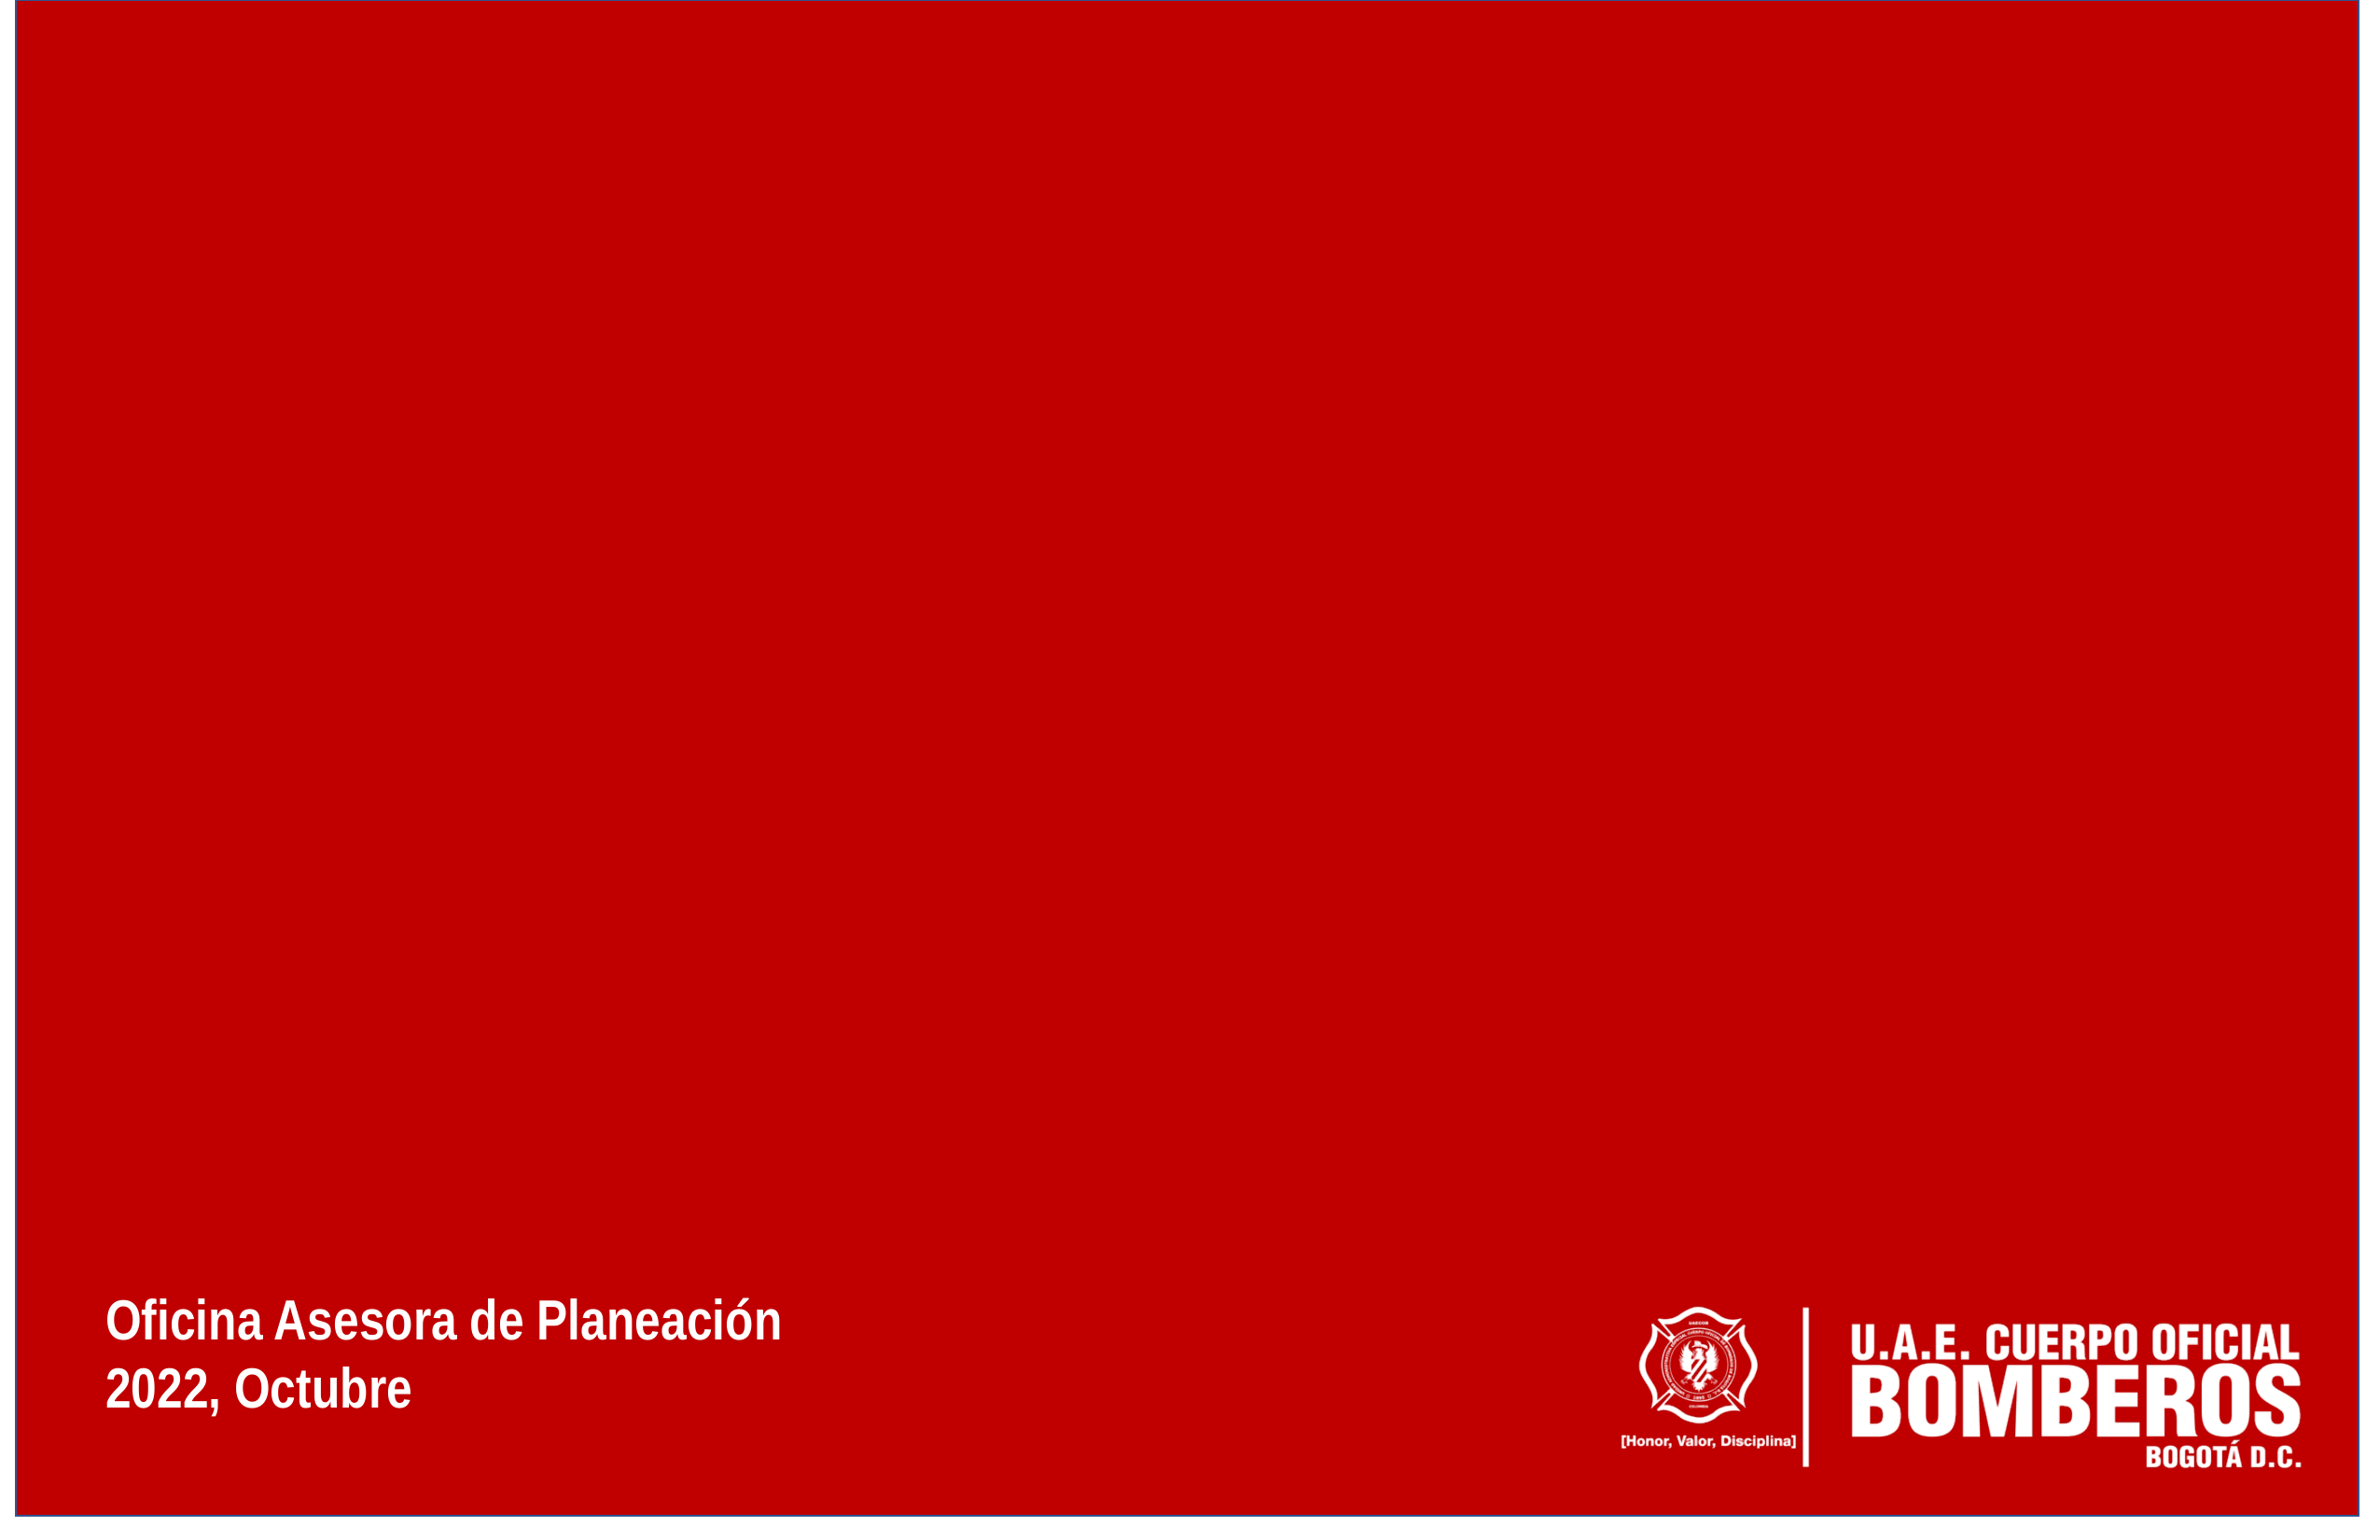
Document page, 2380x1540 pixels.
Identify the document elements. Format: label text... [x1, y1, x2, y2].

text_box [15, 0, 2359, 1517]
picture [1580, 1300, 2322, 1481]
title Oficina Asesora de Planeación 2022, Octubre [88, 1274, 1543, 1540]
